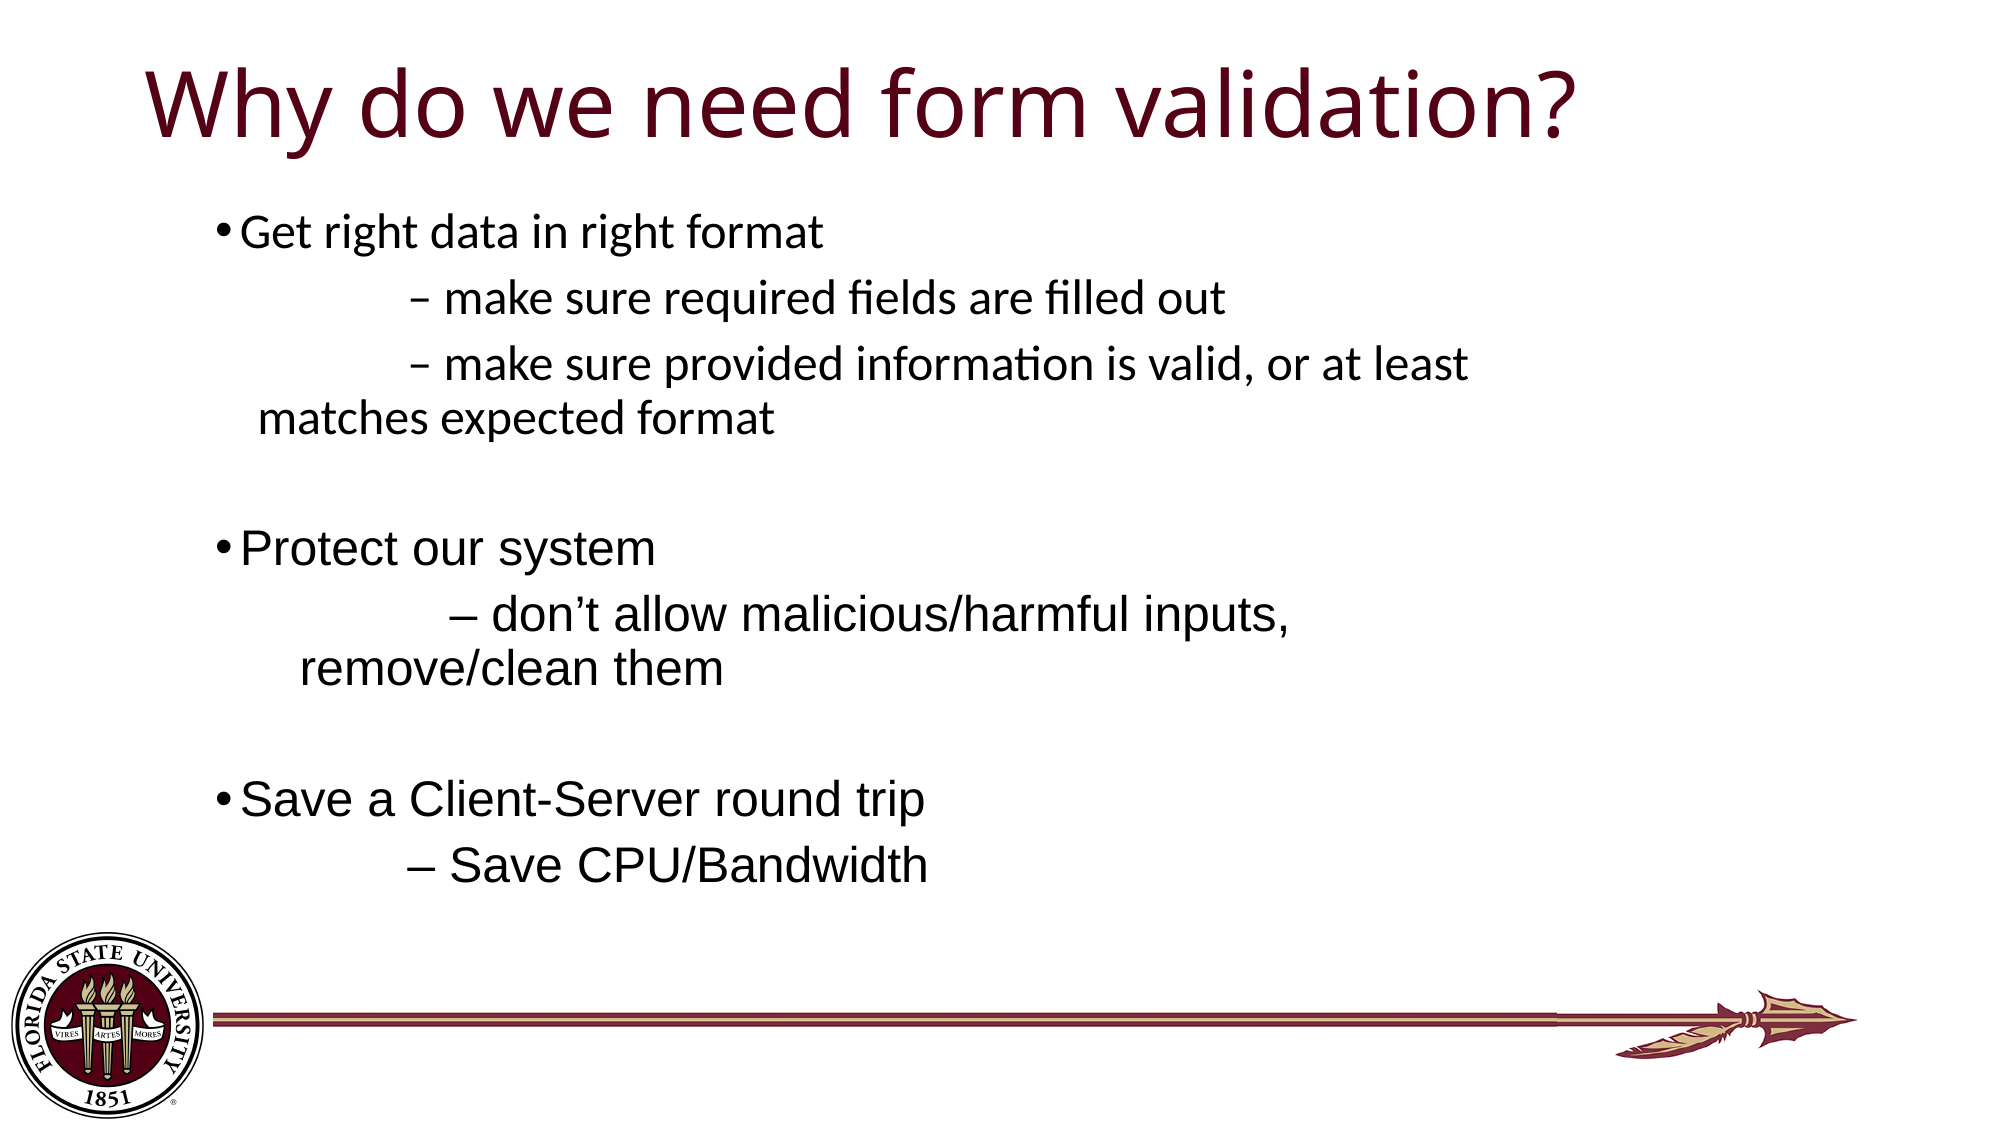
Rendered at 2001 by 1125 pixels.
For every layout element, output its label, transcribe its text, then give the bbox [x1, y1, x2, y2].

list Get right data in right format – make sure required fields are filled out – make sure provided information is valid, or at least matches expected format Protect our system – don’t allow malicious/harmful inputs, remove/clean them Save a Client-Server round trip – Save CPU/Bandwidth [164, 197, 1541, 969]
title Why do we need form validation? [136, 37, 1863, 178]
picture [213, 895, 1863, 1125]
picture [11, 932, 204, 1119]
